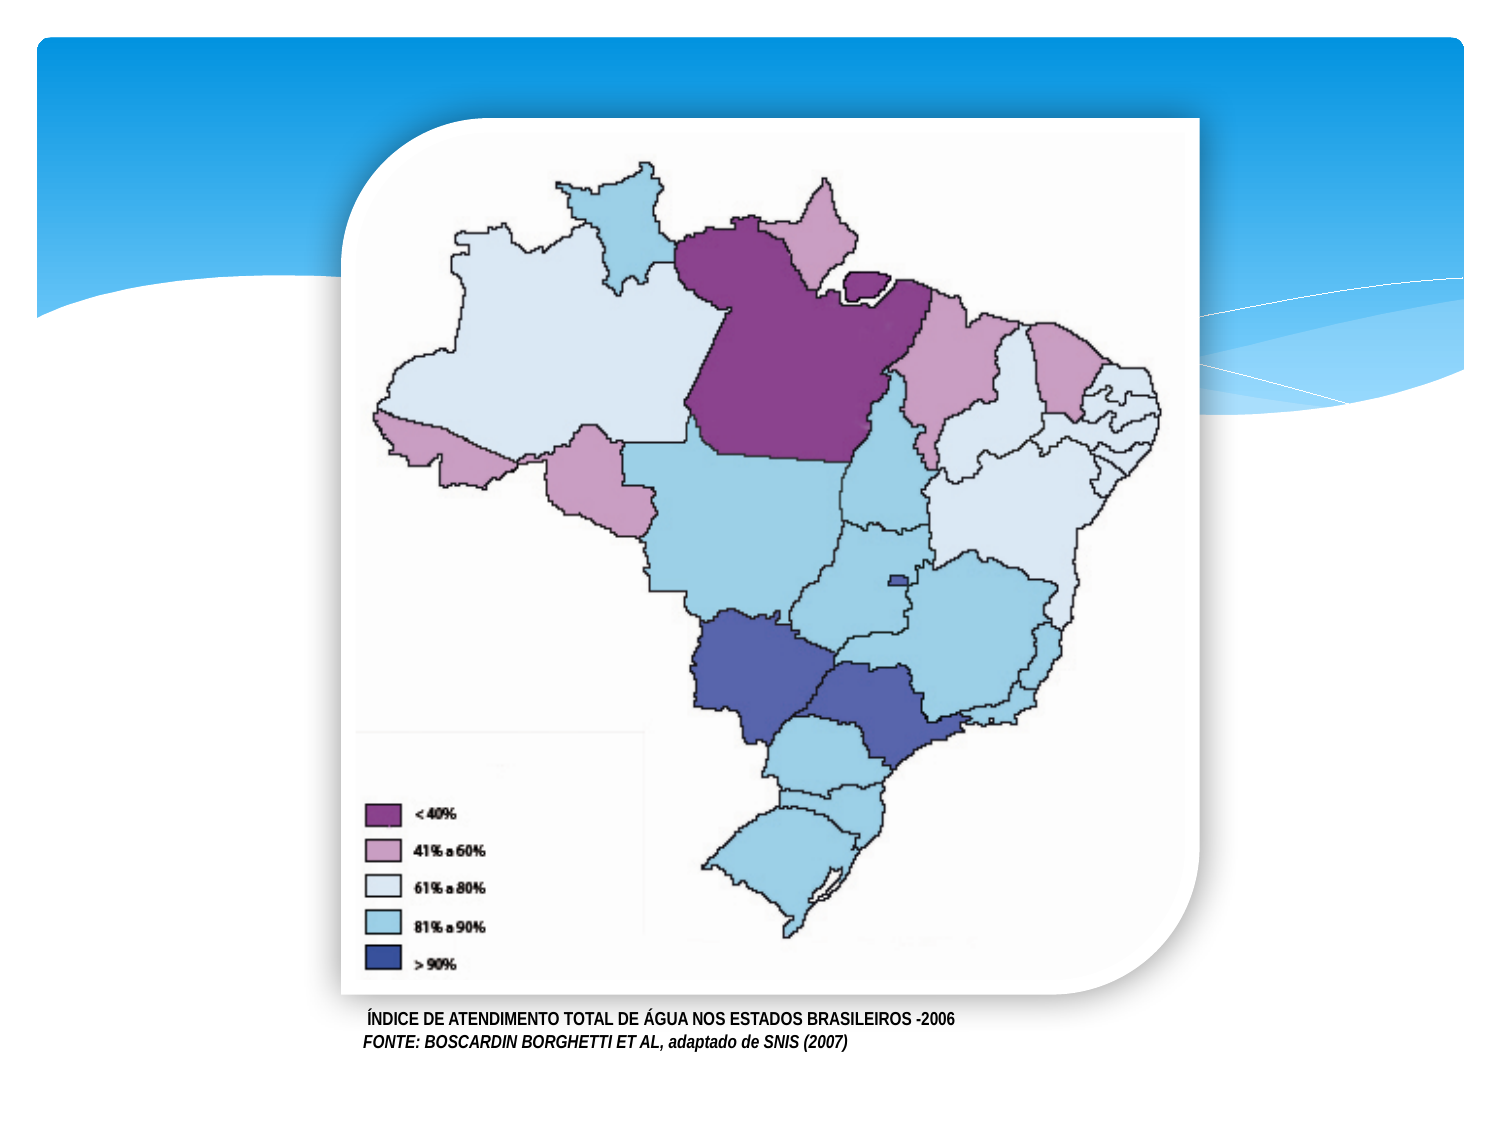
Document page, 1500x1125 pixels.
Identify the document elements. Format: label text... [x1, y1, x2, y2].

text_box ÍNDICE DE ATENDIMENTO TOTAL DE ÁGUA NOS ESTADOS BRASILEIROS -2006 FONTE: BOSCARDIN BORGHETTI ET AL, adaptado de SNIS (2007) [348, 999, 1099, 1060]
picture [348, 125, 1193, 988]
